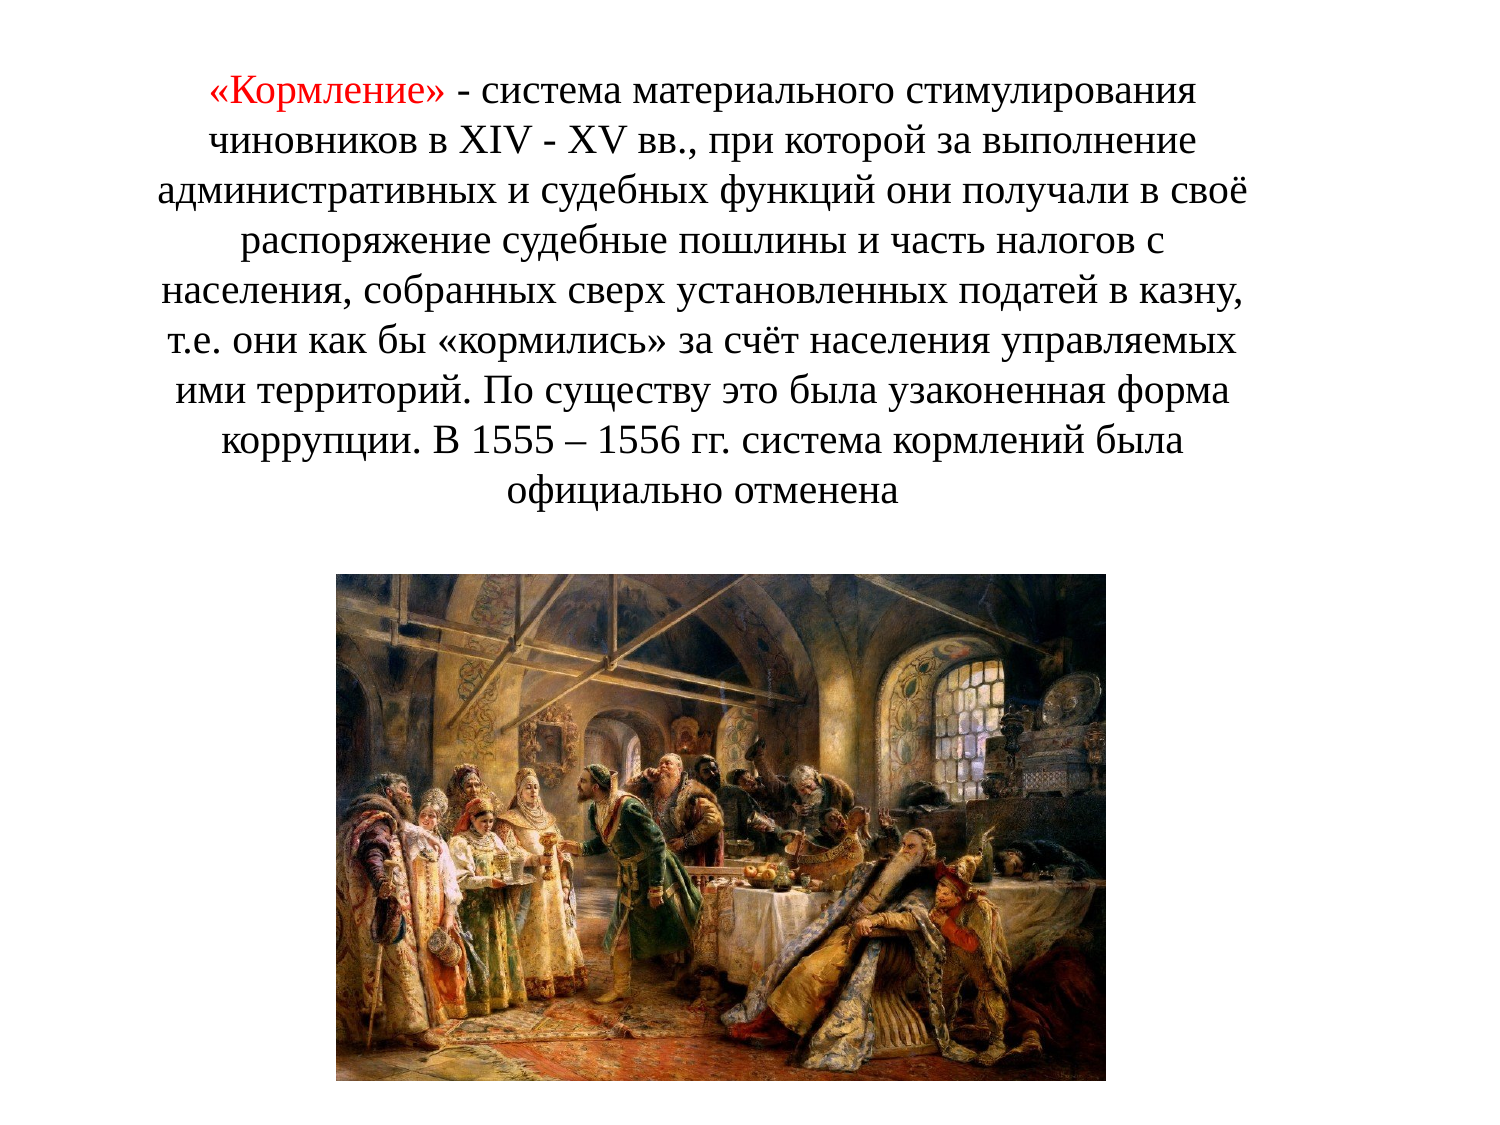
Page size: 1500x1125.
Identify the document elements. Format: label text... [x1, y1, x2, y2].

picture [336, 574, 1106, 1081]
text_box «Кормление» - система материального стимулирования чиновников в XIV - XV вв., при которой за выполнение административных и судебных функций они получали в своё распоряжение судебные пошлины и часть налогов с населения, собранных сверх установленных податей в казну, т.е. они как бы «кормились» за счёт населения управляемых ими территорий. По существу это была узаконенная форма коррупции. В 1555 – 1556 гг. система кормлений была официально отменена [64, 54, 1341, 520]
